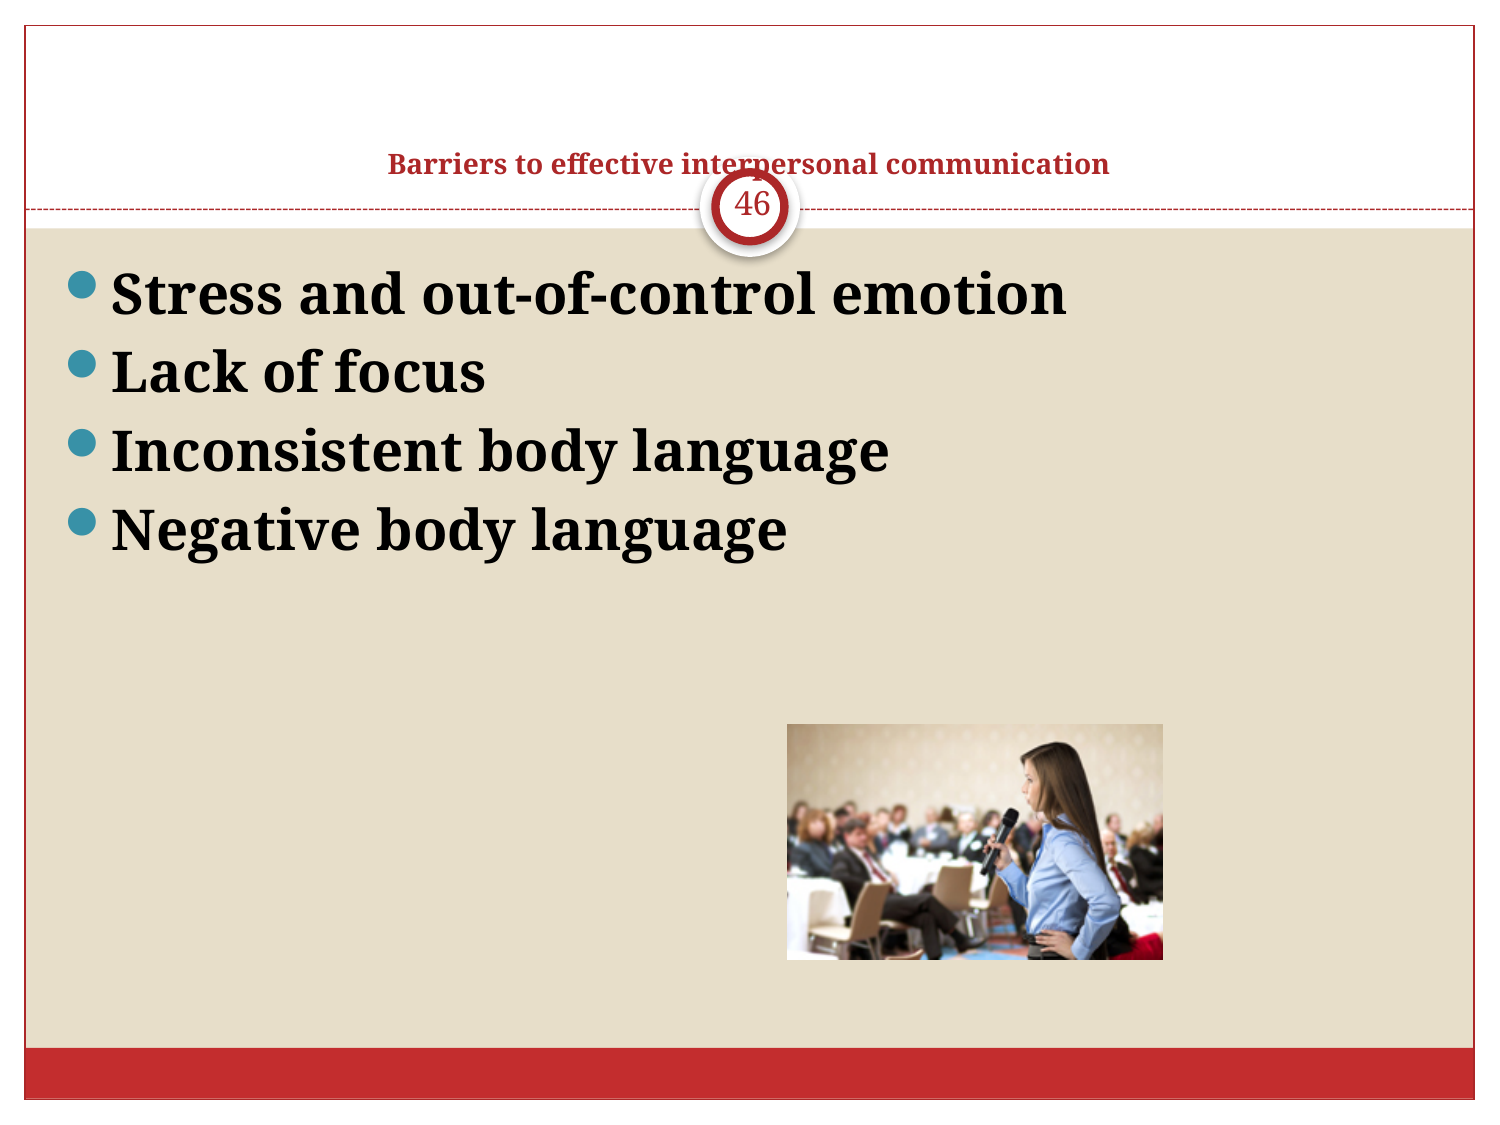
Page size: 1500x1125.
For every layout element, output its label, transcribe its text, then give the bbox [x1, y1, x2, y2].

slide_number 46 [715, 168, 791, 241]
picture [787, 724, 1163, 960]
list Stress and out-of-control emotion Lack of focus Inconsistent body language Negative body language [49, 250, 1445, 1001]
title Barriers to effective interpersonal communication [49, 37, 1450, 188]
